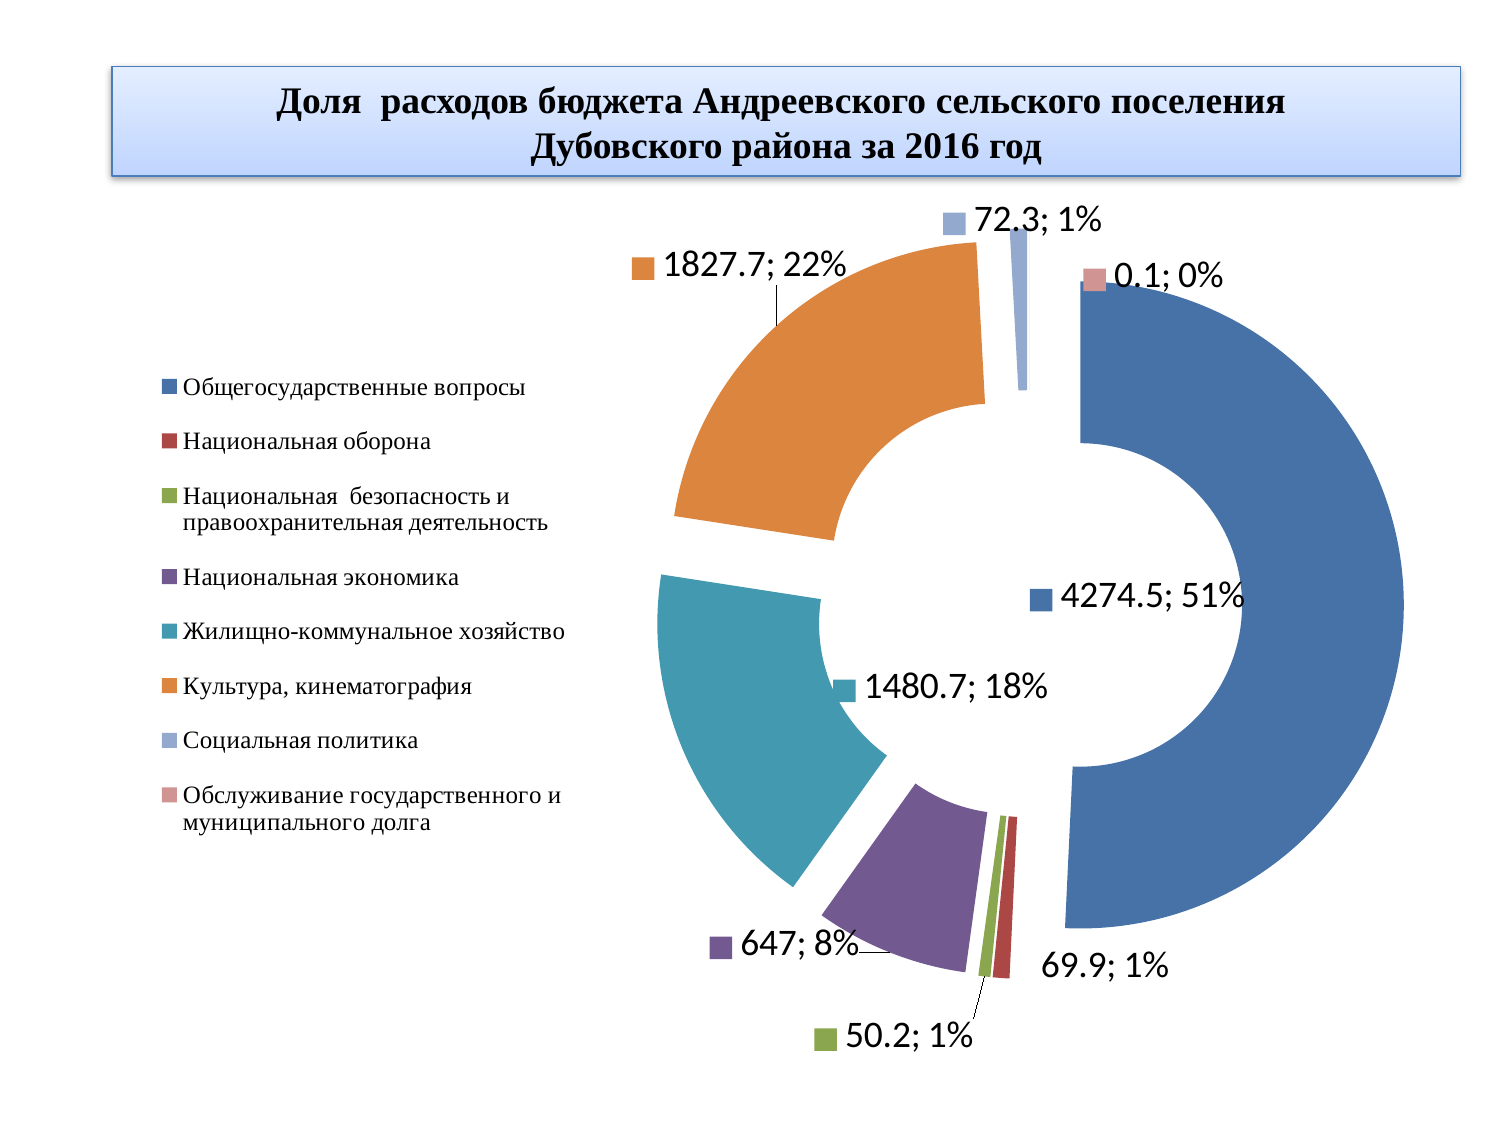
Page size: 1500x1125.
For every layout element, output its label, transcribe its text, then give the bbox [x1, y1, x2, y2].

chart [76, 169, 1500, 1121]
title Доля расходов бюджета Андреевского сельского поселения Дубовского района за 2016 год [111, 66, 1461, 168]
